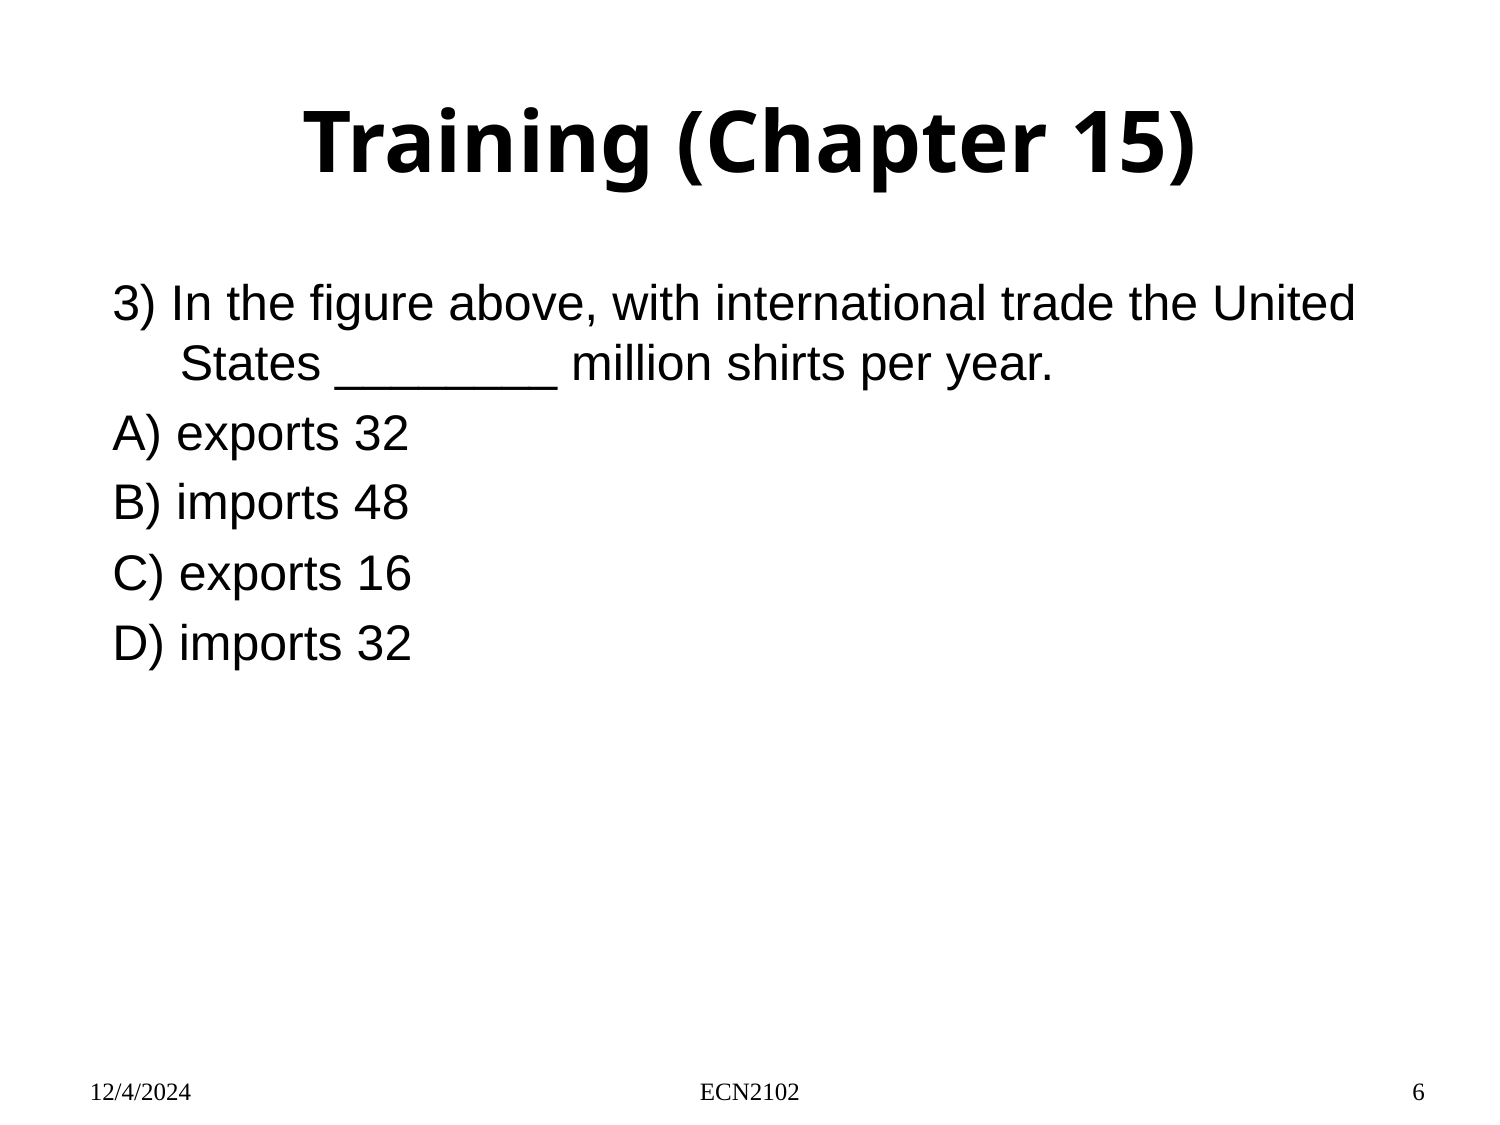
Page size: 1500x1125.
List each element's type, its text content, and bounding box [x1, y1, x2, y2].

footer ECN2102 [512, 1052, 988, 1113]
title Training (Chapter 15) [75, 45, 1425, 233]
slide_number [75, 1052, 425, 1113]
slide_number 6 [1299, 1052, 1425, 1113]
list 3) In the figure above, with international trade the United States ________ million shirts per year. A) exports 32 B) imports 48 C) exports 16 D) imports 32 [75, 262, 1425, 1035]
